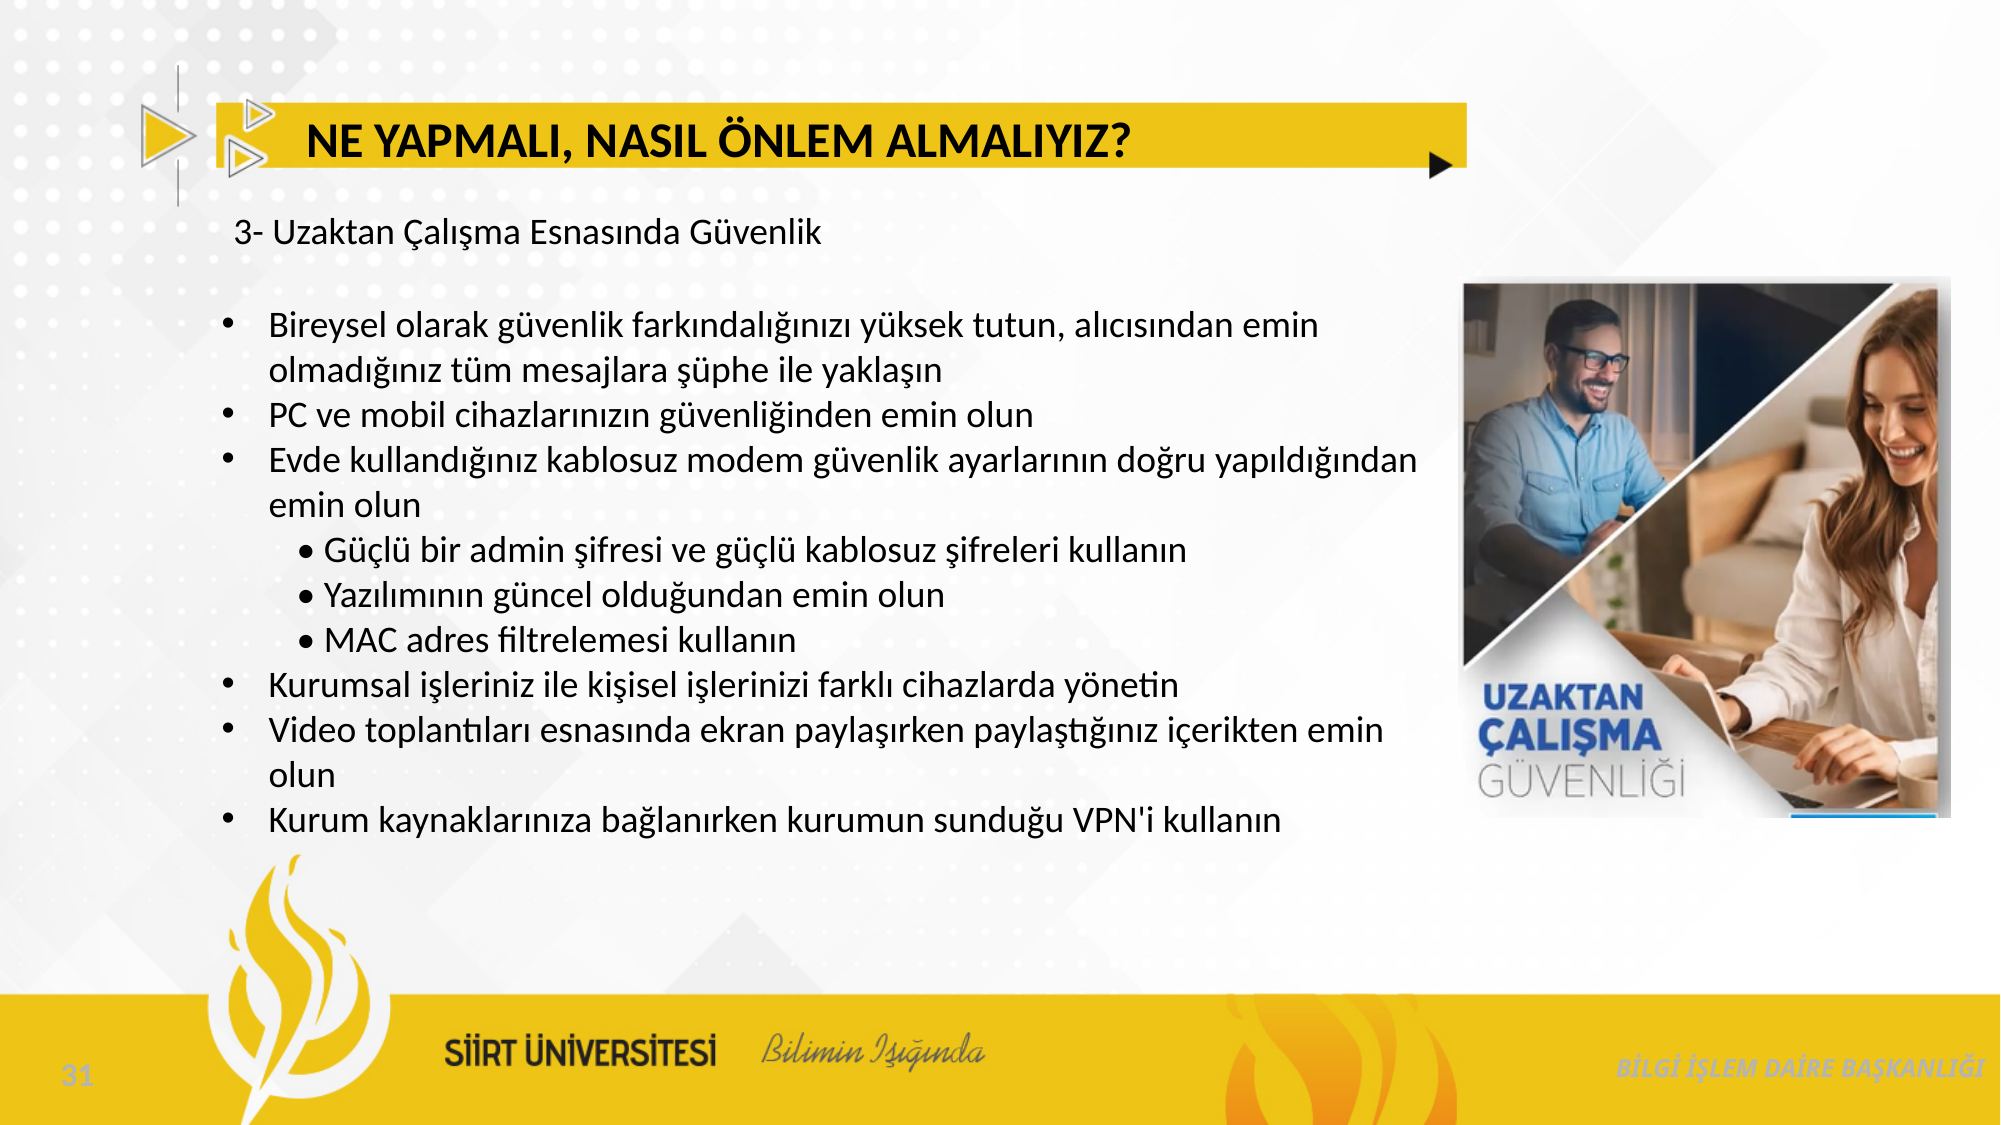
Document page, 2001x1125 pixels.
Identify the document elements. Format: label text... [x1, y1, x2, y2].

slide_number 31 [4, 1042, 110, 1103]
text_box Bireysel olarak güvenlik farkındalığınızı yüksek tutun, alıcısından emin olmadığınız tüm mesajlara şüphe ile yaklaşın PC ve mobil cihazlarınızın güvenliğinden emin olun Evde kullandığınız kablosuz modem güvenlik ayarlarının doğru yapıldığından emin olun • Güçlü bir admin şifresi ve güçlü kablosuz şifreleri kullanın • Yazılımının güncel olduğundan emin olun • MAC adres filtrelemesi kullanın Kurumsal işleriniz ile kişisel işlerinizi farklı cihazlarda yönetin Video toplantıları esnasında ekran paylaşırken paylaştığınız içerikten emin olun Kurum kaynaklarınıza bağlanırken kurumun sunduğu VPN'i kullanın [206, 292, 1459, 848]
text_box 3- Uzaktan Çalışma Esnasında Güvenlik [218, 199, 838, 260]
footer BİLGİ İŞLEM DAİRE BAŞKANLIĞI [1436, 1036, 2000, 1103]
text_box NE YAPMALI, NASIL ÖNLEM ALMALIYIZ? [291, 100, 1402, 175]
picture [0, 0, 2001, 1125]
